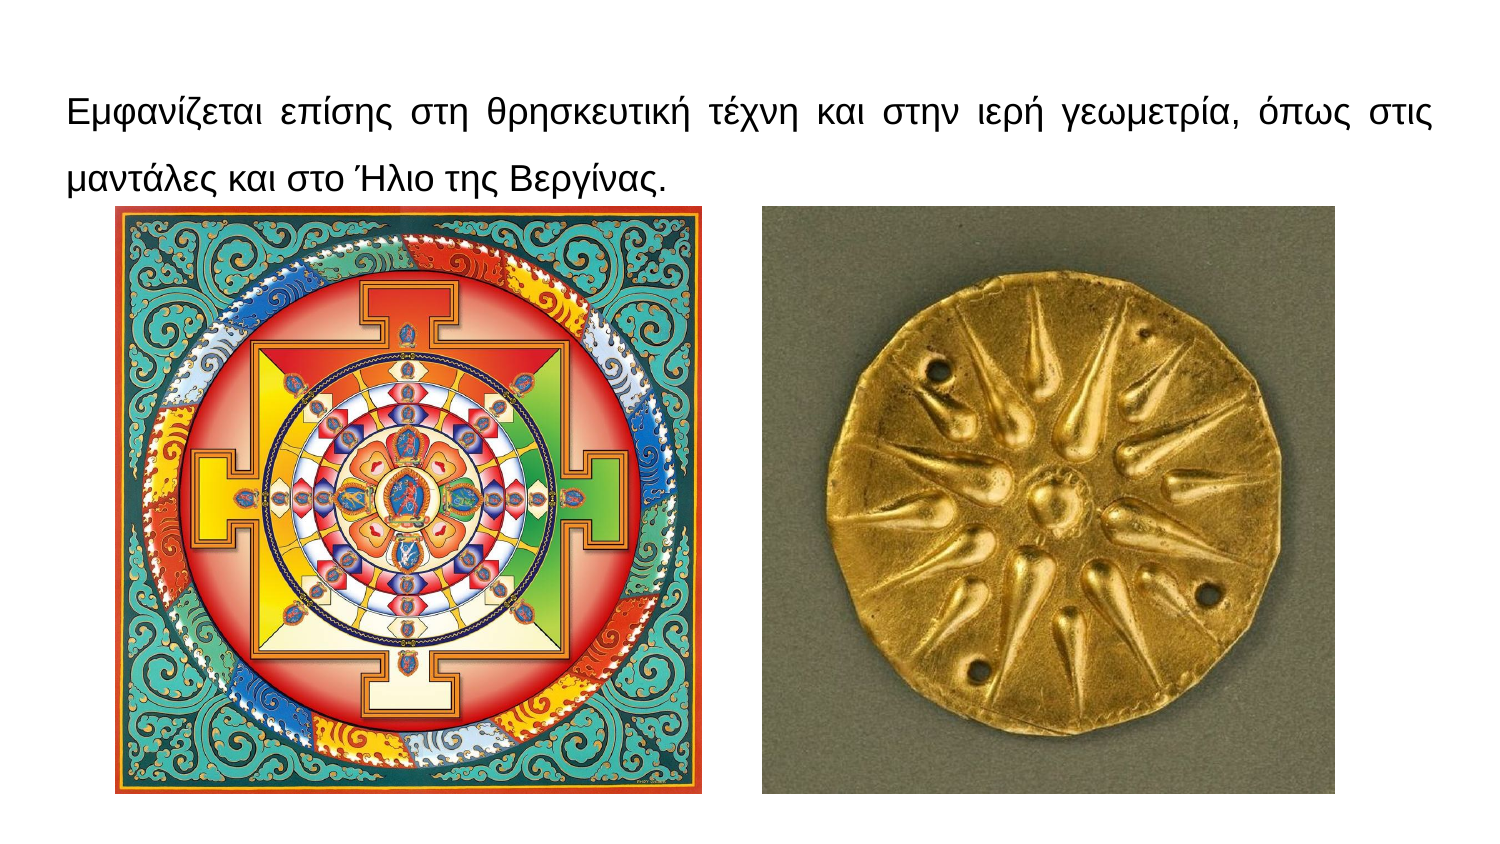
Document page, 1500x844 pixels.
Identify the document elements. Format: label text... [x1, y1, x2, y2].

list Εμφανίζεται επίσης στη θρησκευτική τέχνη και στην ιερή γεωμετρία, όπως στις μαντάλες και στο Ήλιο της Βεργίνας. [51, 49, 1449, 207]
picture [114, 206, 702, 794]
picture [762, 206, 1335, 794]
